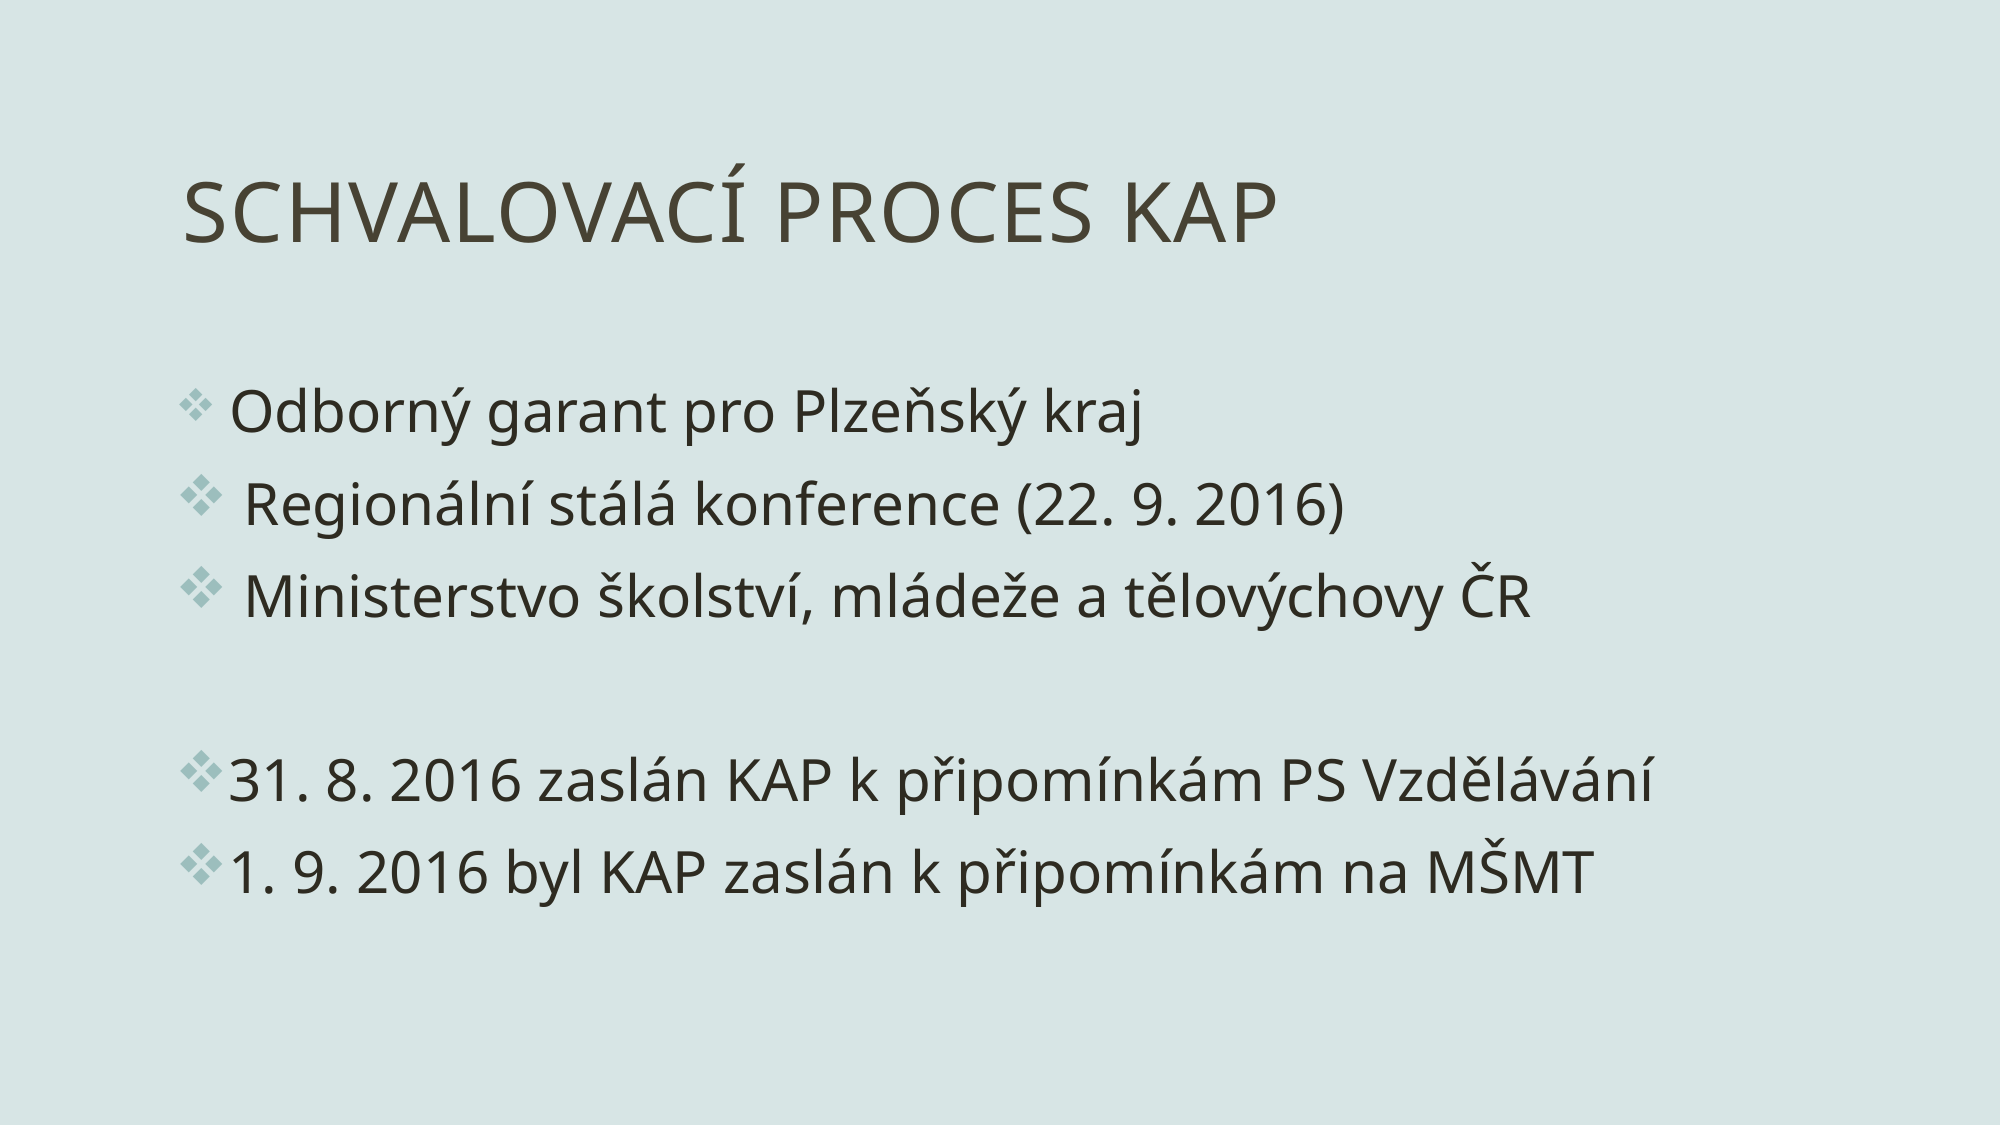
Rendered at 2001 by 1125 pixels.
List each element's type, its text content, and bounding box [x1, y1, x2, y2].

list Odborný garant pro Plzeňský kraj Regionální stálá konference (22. 9. 2016) Ministerstvo školství, mládeže a tělovýchovy ČR 31. 8. 2016 zaslán KAP k připomínkám PS Vzdělávání 1. 9. 2016 byl KAP zaslán k připomínkám na MŠMT [168, 375, 1812, 1035]
title Schvalovací proces KAP [168, 96, 1763, 342]
